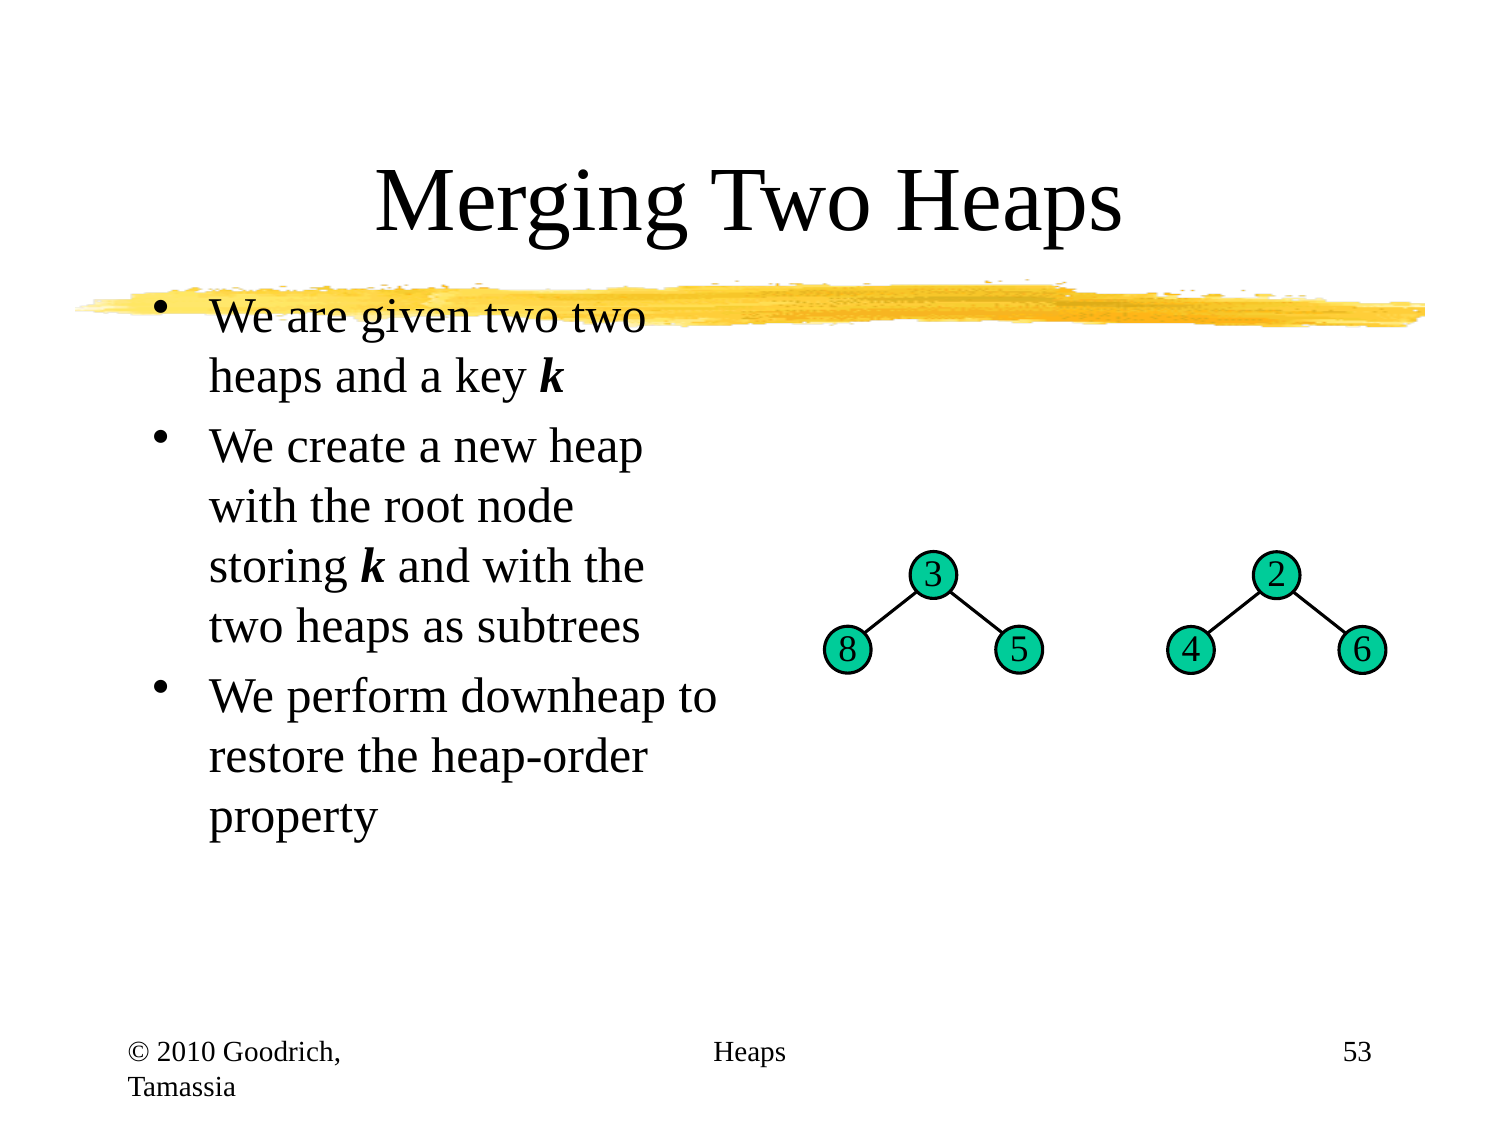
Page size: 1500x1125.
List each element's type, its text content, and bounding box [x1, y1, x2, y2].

picture [738, 274, 1425, 338]
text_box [864, 592, 918, 633]
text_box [949, 592, 1004, 633]
text_box 6 [1339, 626, 1386, 674]
list We are given two two heaps and a key k We create a new heap with the root node storing k and with the two heaps as subtrees We perform downheap to restore the heap-order property [137, 274, 738, 951]
title Merging Two Heaps [112, 99, 1388, 288]
text_box 2 [1253, 551, 1300, 599]
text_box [1207, 592, 1261, 633]
slide_number © 2010 Goodrich, Tamassia [112, 1024, 426, 1101]
text_box 8 [824, 626, 872, 674]
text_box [1292, 592, 1347, 633]
text_box 4 [1167, 626, 1215, 674]
footer Heaps [512, 1024, 988, 1101]
text_box 5 [995, 626, 1043, 674]
slide_number 53 [1074, 1024, 1388, 1101]
picture [75, 274, 137, 338]
text_box 3 [910, 551, 957, 599]
